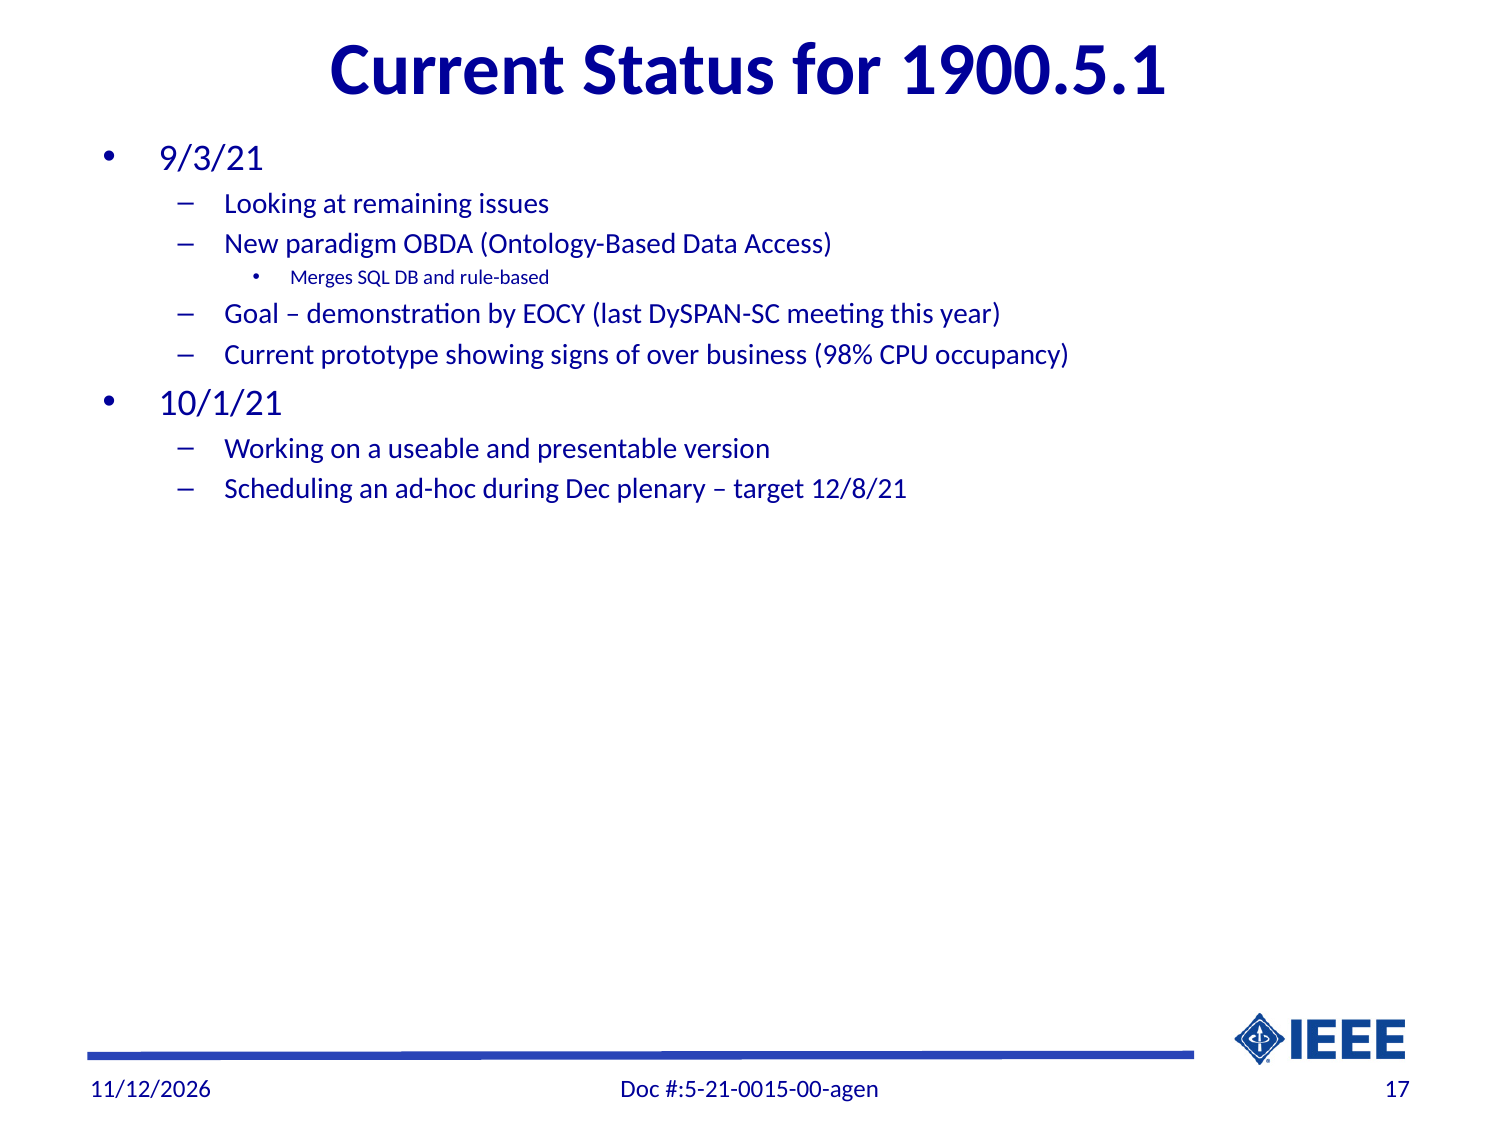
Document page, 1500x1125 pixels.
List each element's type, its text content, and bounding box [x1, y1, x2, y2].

list 9/3/21 Looking at remaining issues New paradigm OBDA (Ontology-Based Data Access) Merges SQL DB and rule-based Goal – demonstration by EOCY (last DySPAN-SC meeting this year) Current prototype showing signs of over business (98% CPU occupancy) 10/1/21 Working on a useable and presentable version Scheduling an ad-hoc during Dec plenary – target 12/8/21 [87, 125, 1373, 1049]
slide_number 17 [1074, 1057, 1425, 1118]
footer Doc #:5-21-0015-00-agen [512, 1057, 988, 1118]
picture [1231, 1011, 1406, 1057]
title Current Status for 1900.5.1 [74, 0, 1425, 130]
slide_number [75, 1057, 425, 1118]
